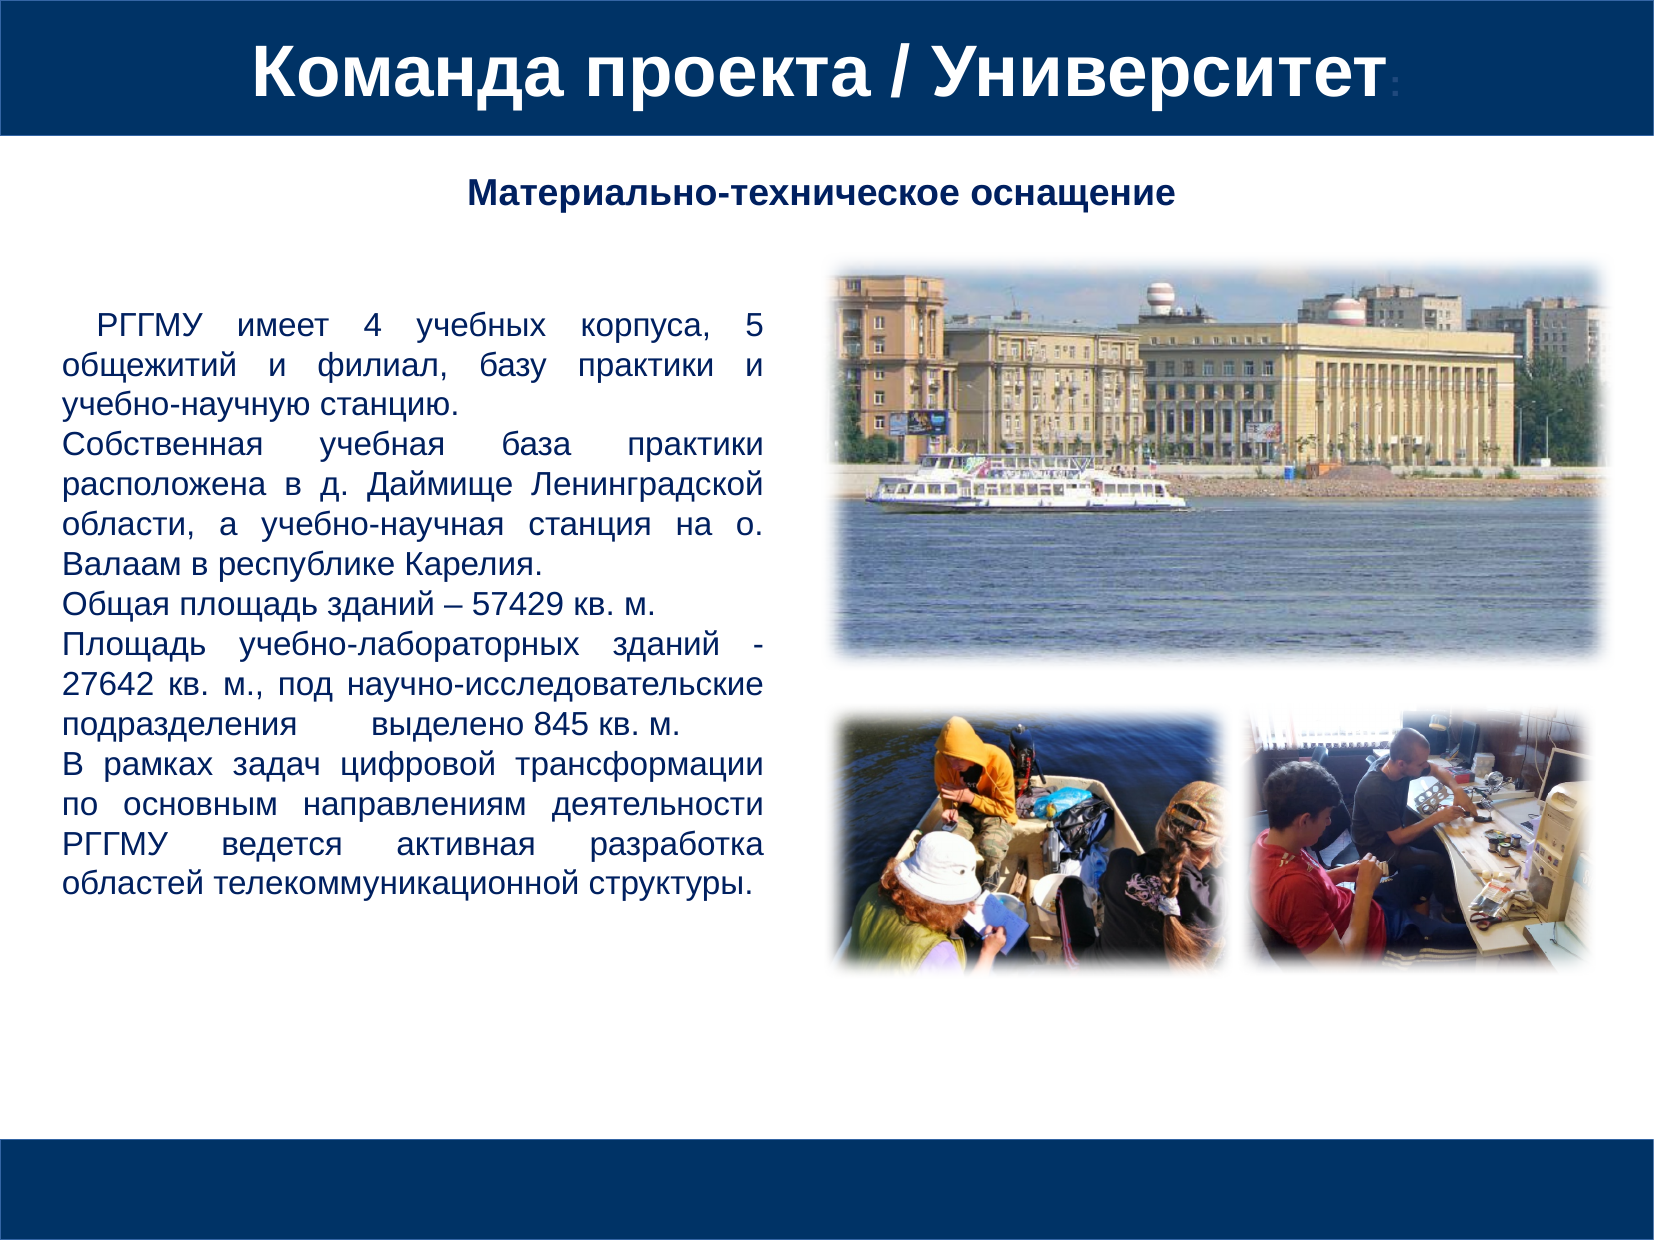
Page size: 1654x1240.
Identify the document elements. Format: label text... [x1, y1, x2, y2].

picture [823, 702, 1234, 980]
picture [821, 252, 1615, 671]
text_box [0, 1139, 1654, 1240]
text_box Команда проекта / Университет: [0, 0, 1654, 136]
text_box Материально-техническое оснащение [368, 160, 1286, 221]
picture [1236, 702, 1615, 986]
text_box РГГМУ имеет 4 учебных корпуса, 5 общежитий и филиал, базу практики и учебно-научную станцию. Собственная учебная база практики расположена в д. Даймище Ленинградской области, а учебно-научная станция на о. Валаам в республике Карелия. Общая площадь зданий – 57429 кв. м. Площадь учебно-лабораторных зданий - 27642 кв. м., под научно-исследовательские подразделения выделено 845 кв. м. В рамках задач цифровой трансформации по основным направлениям деятельности РГГМУ ведется активная разработка областей телекоммуникационной структуры. [47, 295, 780, 909]
